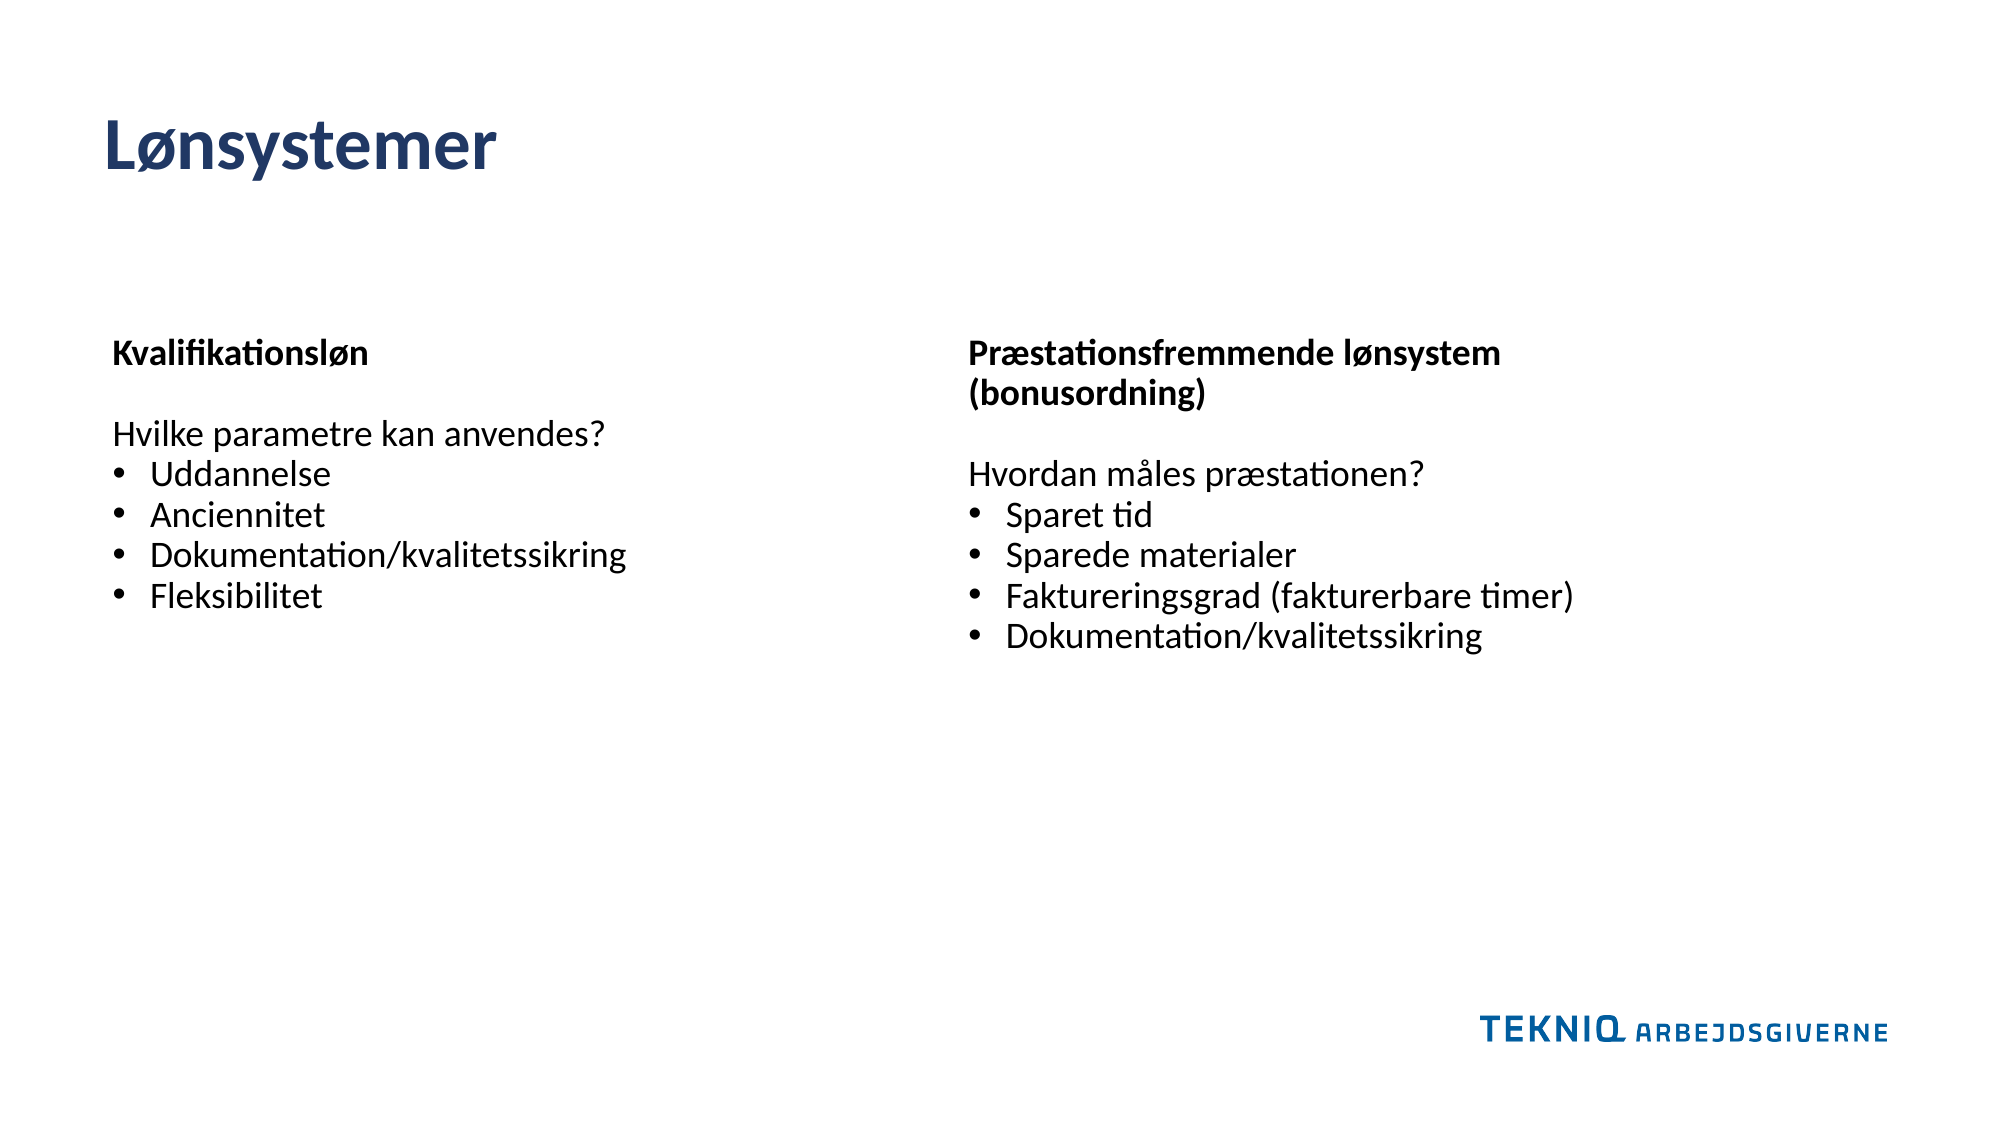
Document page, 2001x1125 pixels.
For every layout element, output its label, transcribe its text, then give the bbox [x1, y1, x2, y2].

picture [1480, 1015, 1887, 1042]
list Lønsystemer [89, 97, 1784, 263]
list Kvalifikationsløn Hvilke parametre kan anvendes? Uddannelse Anciennitet Dokumentation/kvalitetssikring Fleksibilitet Præstationsfremmende lønsystem (bonusordning) Hvordan måles præstationen? Sparet tid Sparede materialer Faktureringsgrad (fakturerbare timer) Dokumentation/kvalitetssikring [112, 325, 1707, 931]
